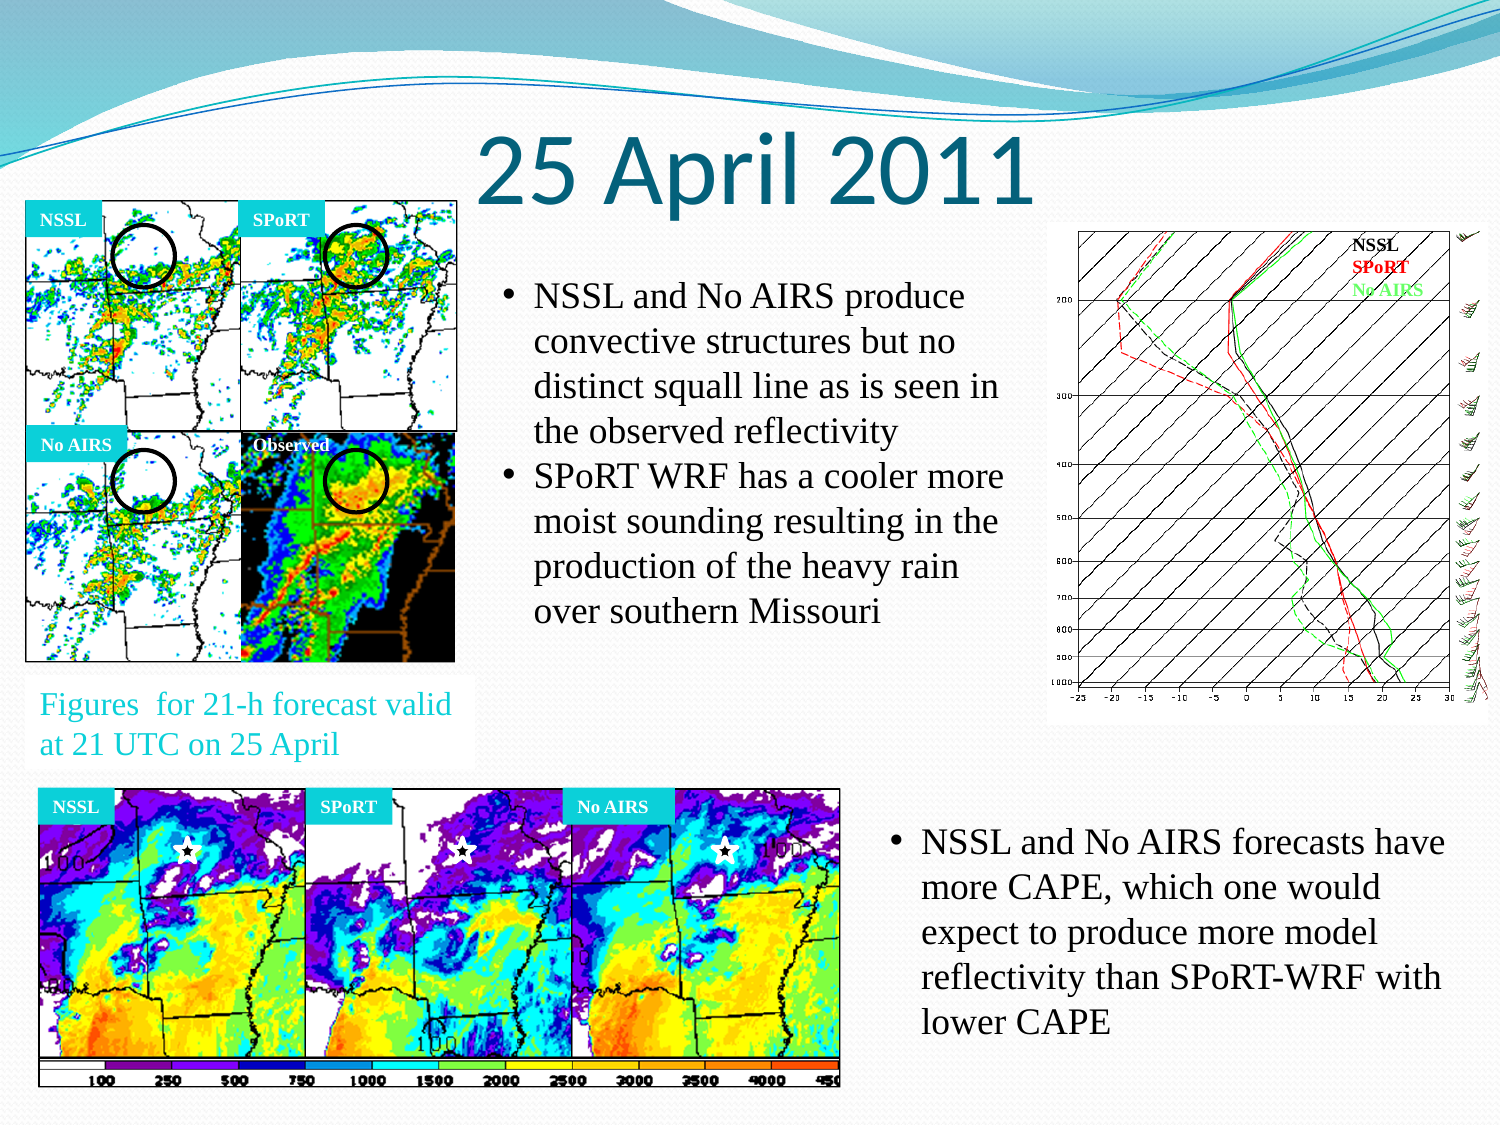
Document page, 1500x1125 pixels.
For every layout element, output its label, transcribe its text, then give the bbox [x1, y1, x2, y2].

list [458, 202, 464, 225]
picture [1047, 222, 1488, 726]
picture [37, 787, 841, 1088]
text_box NSSL and No AIRS forecasts have more CAPE, which one would expect to produce more model reflectivity than SPoRT-WRF with lower CAPE [874, 809, 1463, 1095]
title 25 April 2011 [75, 37, 1438, 225]
text_box Figures for 21-h forecast valid at 21 UTC on 25 April [24, 674, 475, 770]
text_box NSSL and No AIRS produce convective structures but no distinct squall line as is seen in the observed reflectivity SPoRT WRF has a cooler more moist sounding resulting in the production of the heavy rain over southern Missouri [487, 263, 1025, 684]
picture [24, 199, 458, 663]
